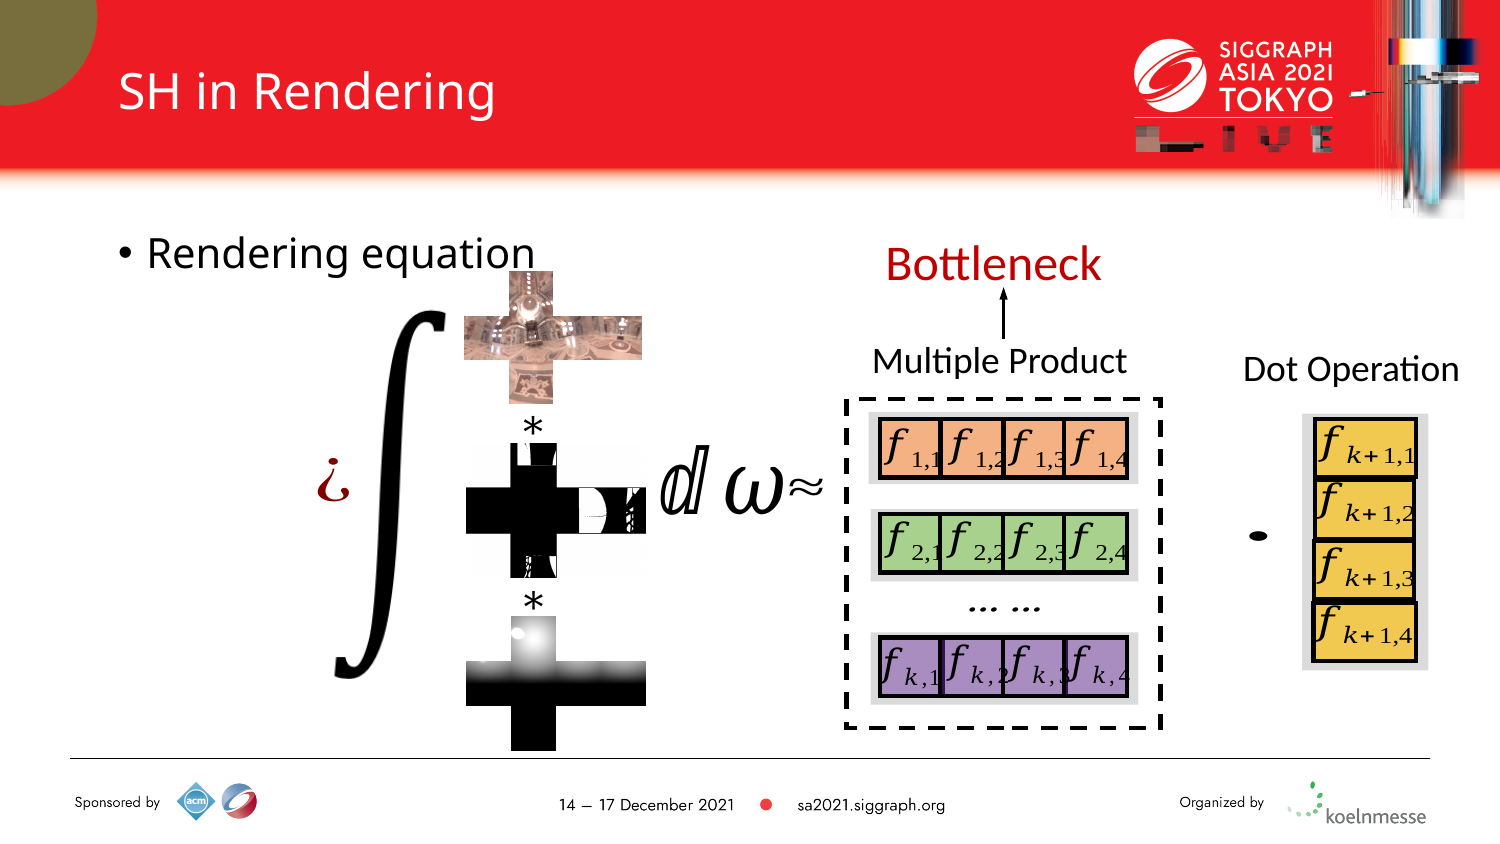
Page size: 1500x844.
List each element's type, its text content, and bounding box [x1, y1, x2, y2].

picture [0, 0, 1500, 844]
text_box [1002, 636, 1063, 697]
text_box [939, 636, 1002, 697]
text_box [1397, 418, 1417, 478]
text_box Dot Operation [1228, 336, 1500, 397]
text_box [1312, 602, 1417, 662]
text_box [879, 636, 939, 697]
text_box [1063, 636, 1128, 697]
text_box Bottleneck [870, 222, 1150, 298]
text_box [1397, 413, 1429, 671]
text_box [870, 631, 1139, 706]
list Rendering equation [103, 224, 1397, 734]
text_box [1397, 479, 1415, 540]
text_box [1313, 540, 1415, 601]
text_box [868, 411, 1139, 485]
title SH in Rendering [103, 44, 1092, 142]
